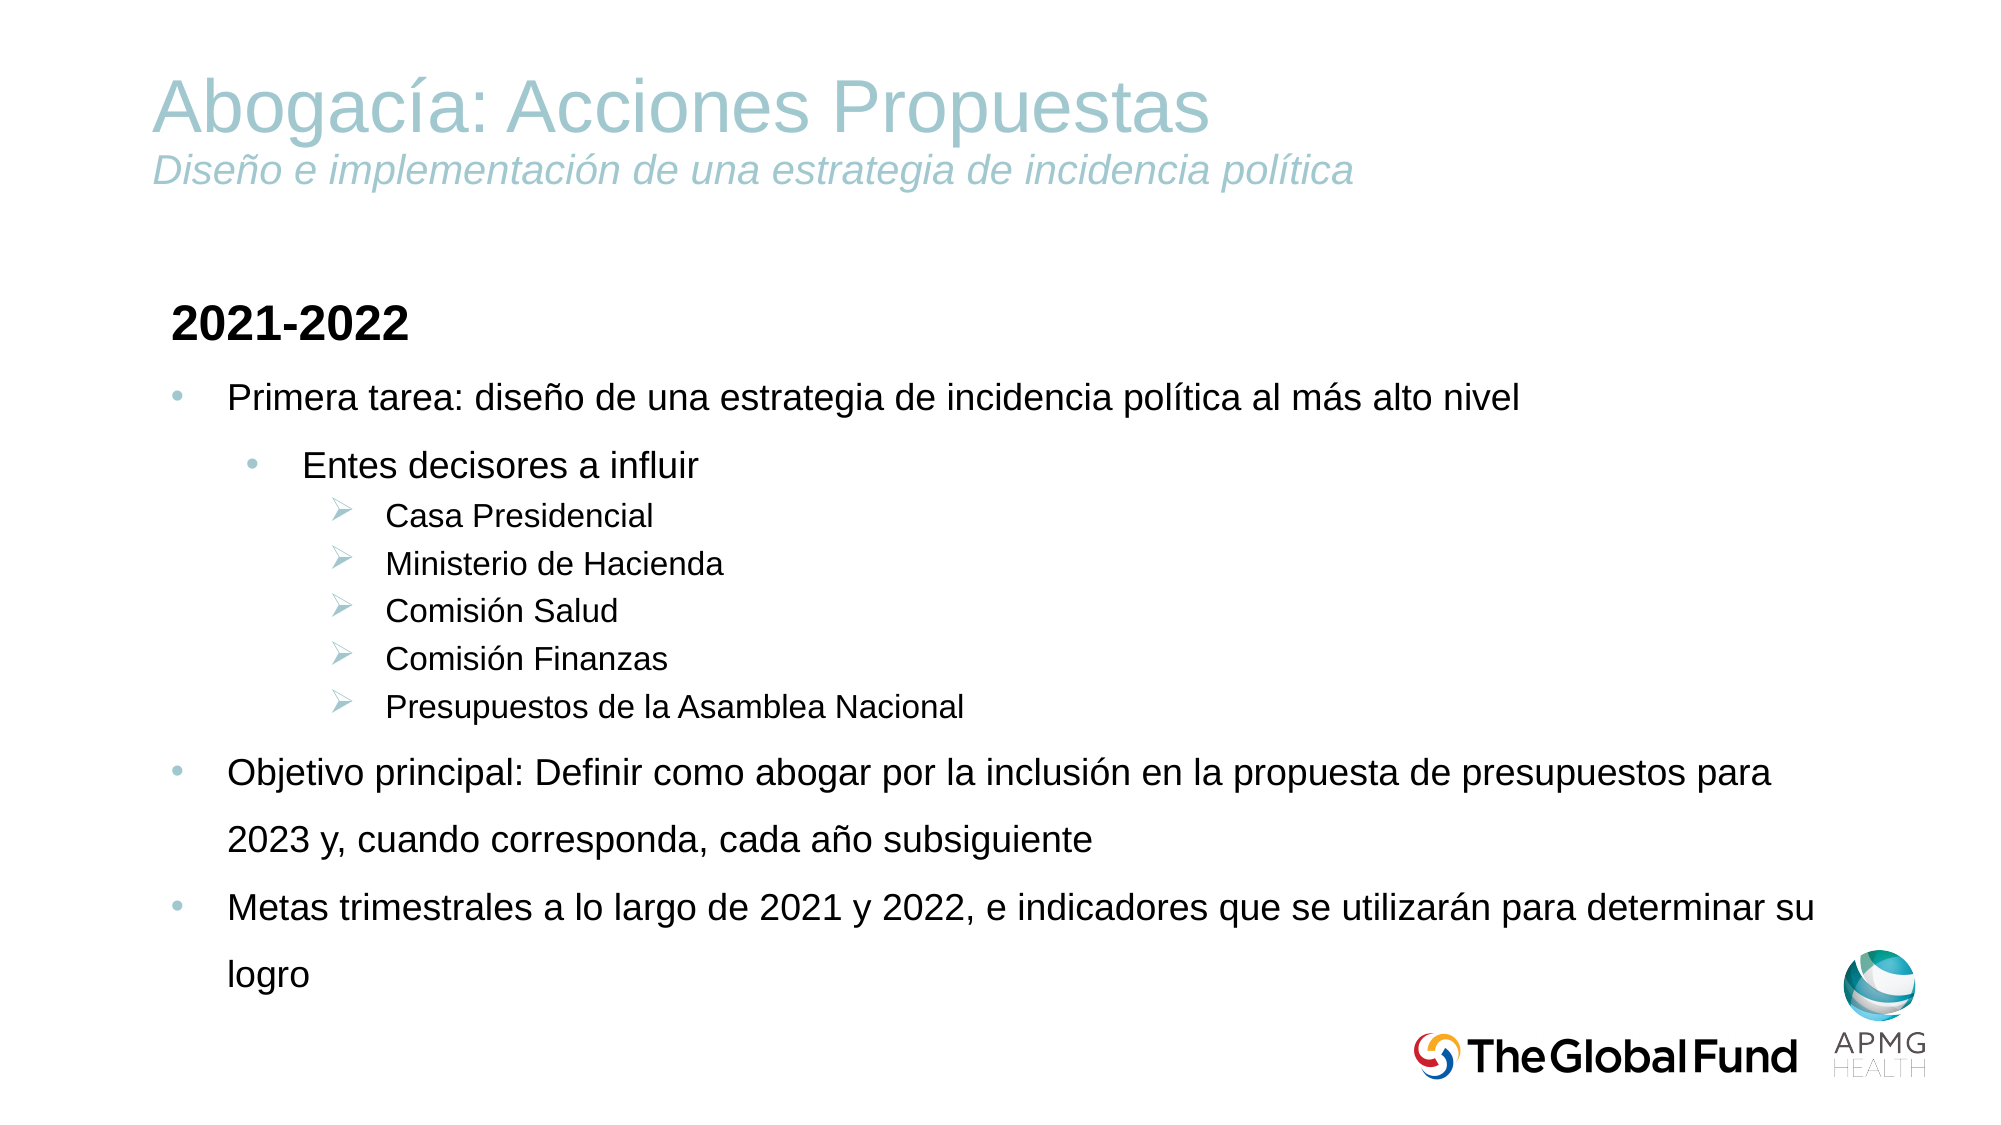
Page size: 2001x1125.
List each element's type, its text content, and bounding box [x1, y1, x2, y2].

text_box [1411, 949, 1925, 1081]
text_box 2021-2022 Primera tarea: diseño de una estrategia de incidencia política al más alto nivel Entes decisores a influir Casa Presidencial Ministerio de Hacienda Comisión Salud Comisión Finanzas Presupuestos de la Asamblea Nacional Objetivo principal: Definir como abogar por la inclusión en la propuesta de presupuestos para 2023 y, cuando corresponda, cada año subsiguiente Metas trimestrales a lo largo de 2021 y 2022, e indicadores que se utilizarán para determinar su logro [137, 253, 1863, 1038]
title Abogacía: Acciones Propuestas Diseño e implementación de una estrategia de incidencia política [137, 59, 1863, 253]
